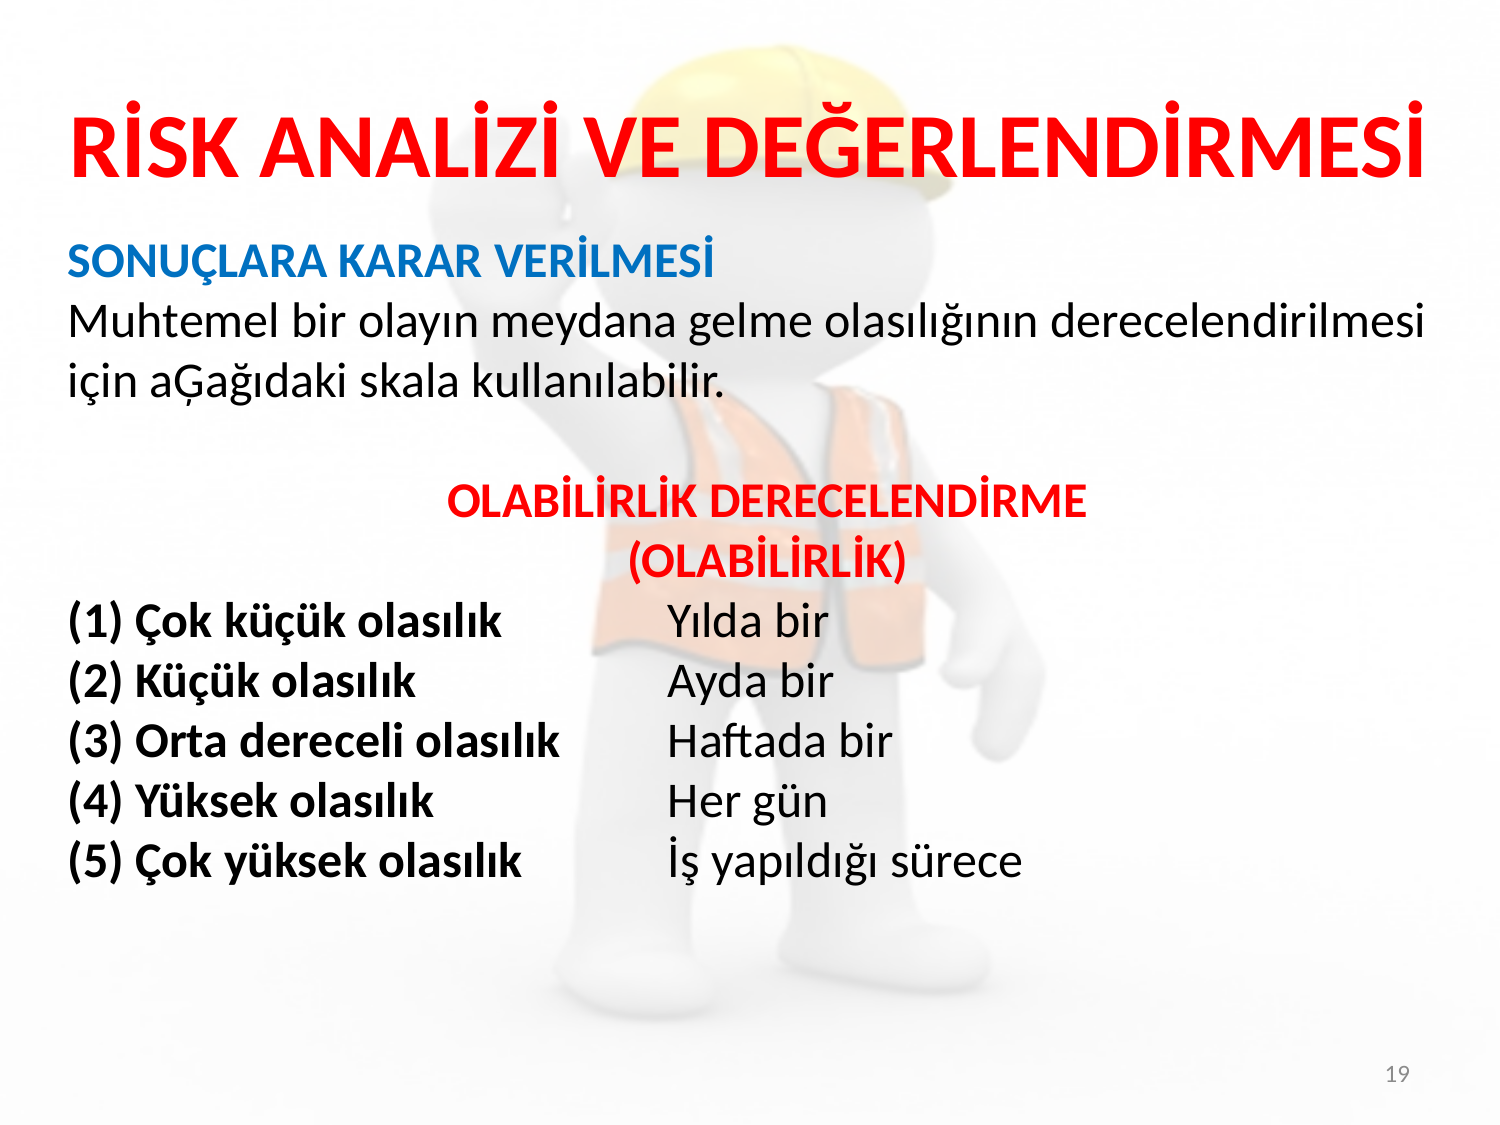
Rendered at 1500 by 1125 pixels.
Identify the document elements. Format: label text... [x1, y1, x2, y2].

text_box SONUÇLARA KARAR VERİLMESİ Muhtemel bir olayın meydana gelme olasılığının derecelendirilmesi için aĢağıdaki skala kullanılabilir. OLABİLİRLİK DERECELENDİRME (OLABİLİRLİK) (1) Çok küçük olasılık Yılda bir (2) Küçük olasılık Ayda bir (3) Orta dereceli olasılık Haftada bir (4) Yüksek olasılık Her gün (5) Çok yüksek olasılık İş yapıldığı sürece [53, 235, 1483, 895]
text_box RİSK ANALİZİ VE DEĞERLENDİRMESİ [0, 46, 1500, 235]
slide_number 19 [1074, 1042, 1425, 1103]
